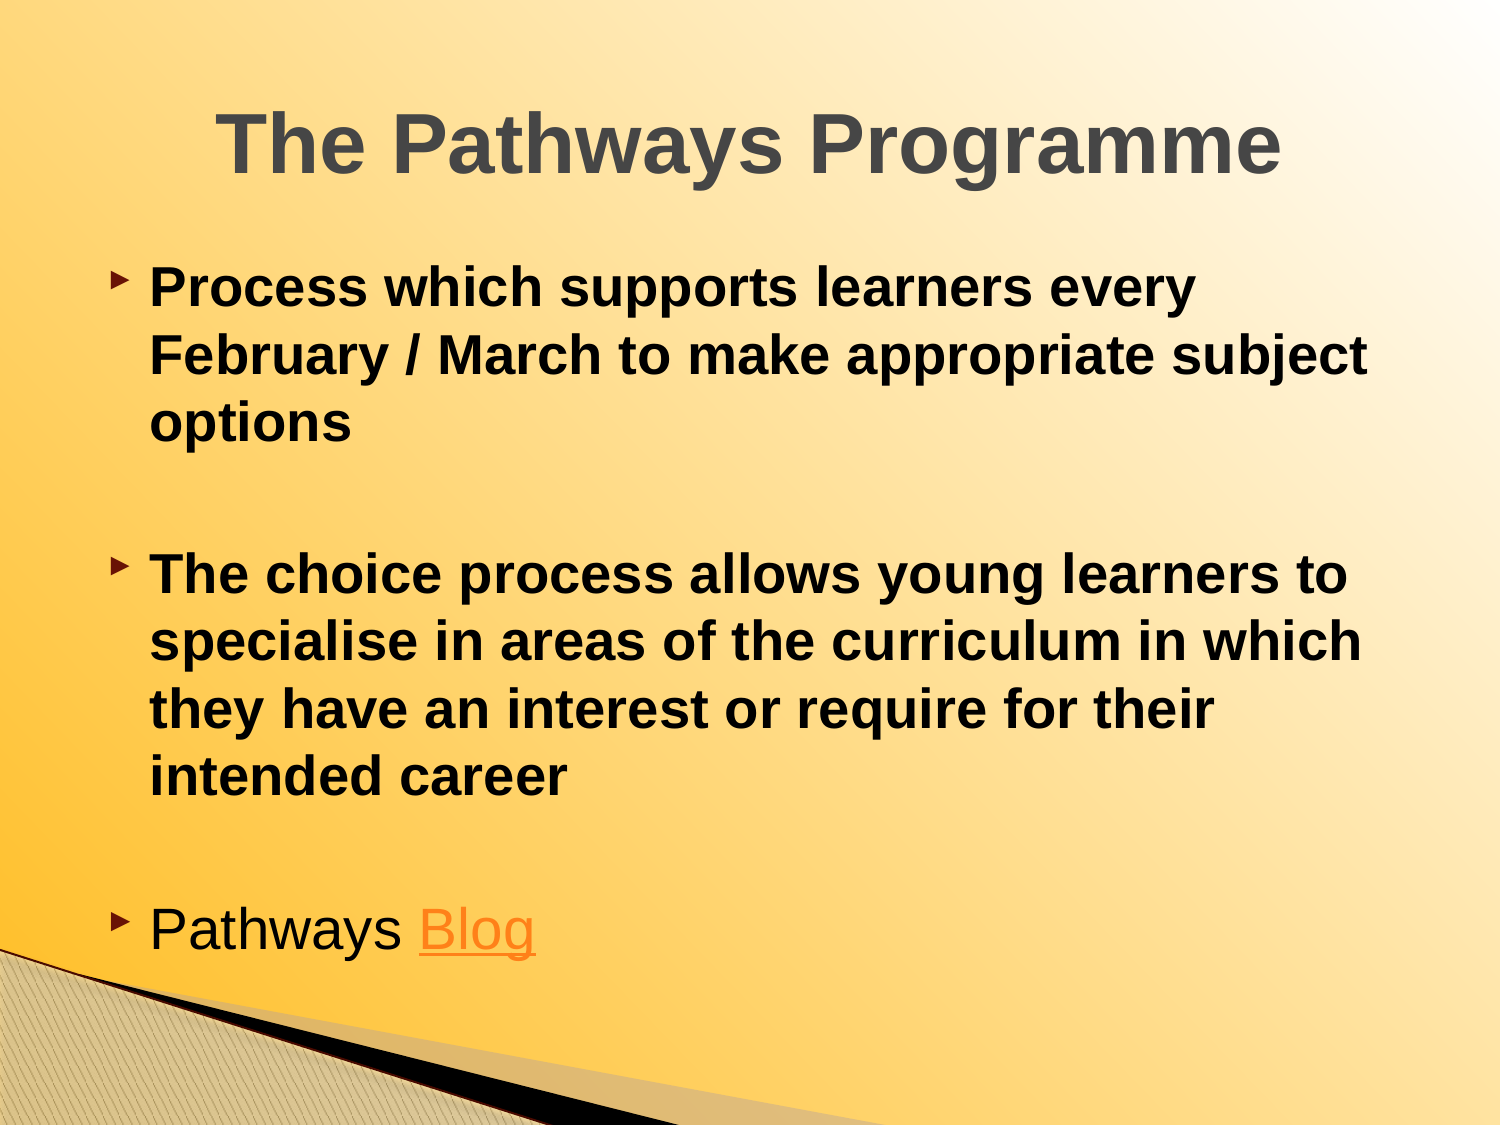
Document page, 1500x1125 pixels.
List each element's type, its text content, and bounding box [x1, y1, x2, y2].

list Process which supports learners every February / March to make appropriate subject options The choice process allows young learners to specialise in areas of the curriculum in which they have an interest or require for their intended career Pathways Blog [75, 243, 1425, 986]
title The Pathways Programme [75, 45, 1425, 233]
